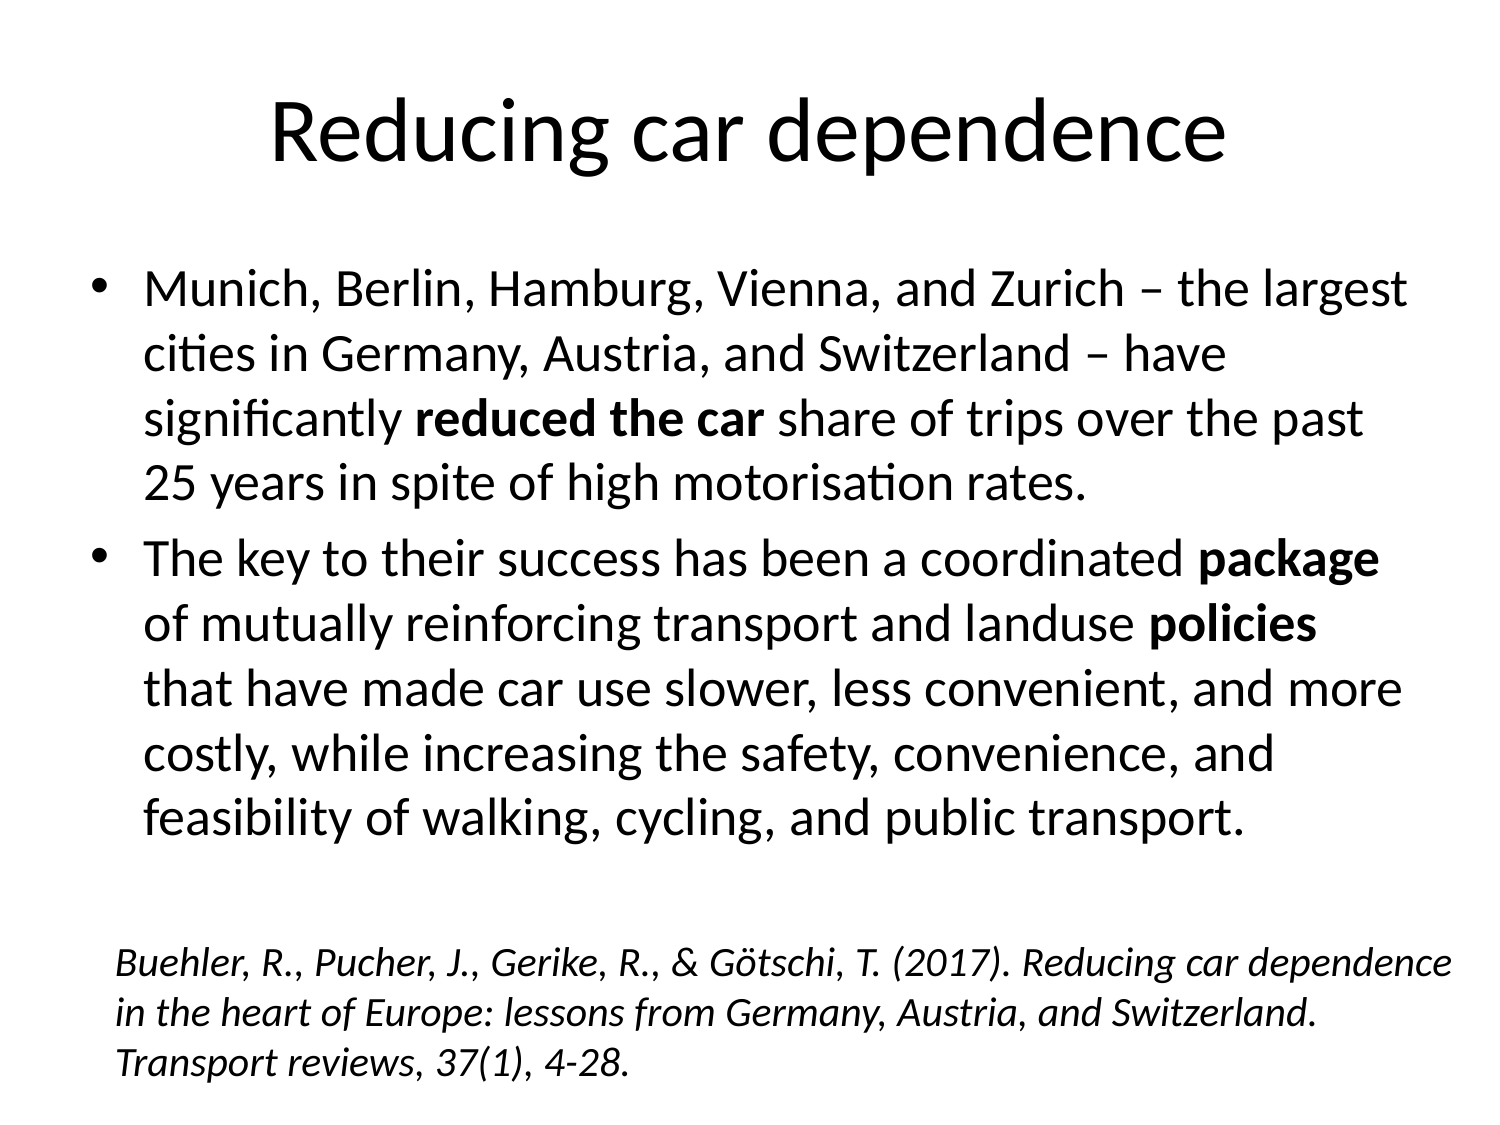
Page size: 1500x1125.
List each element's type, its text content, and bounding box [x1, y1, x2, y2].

title Reducing car dependence [75, 30, 1425, 219]
list Munich, Berlin, Hamburg, Vienna, and Zurich – the largest cities in Germany, Austria, and Switzerland – have significantly reduced the car share of trips over the past 25 years in spite of high motorisation rates. The key to their success has been a coordinated package of mutually reinforcing transport and landuse policies that have made car use slower, less convenient, and more costly, while increasing the safety, convenience, and feasibility of walking, cycling, and public transport. [75, 244, 1425, 906]
text_box Buehler, R., Pucher, J., Gerike, R., & Götschi, T. (2017). Reducing car dependence in the heart of Europe: lessons from Germany, Austria, and Switzerland. Transport reviews, 37(1), 4-28. [100, 927, 1484, 1093]
